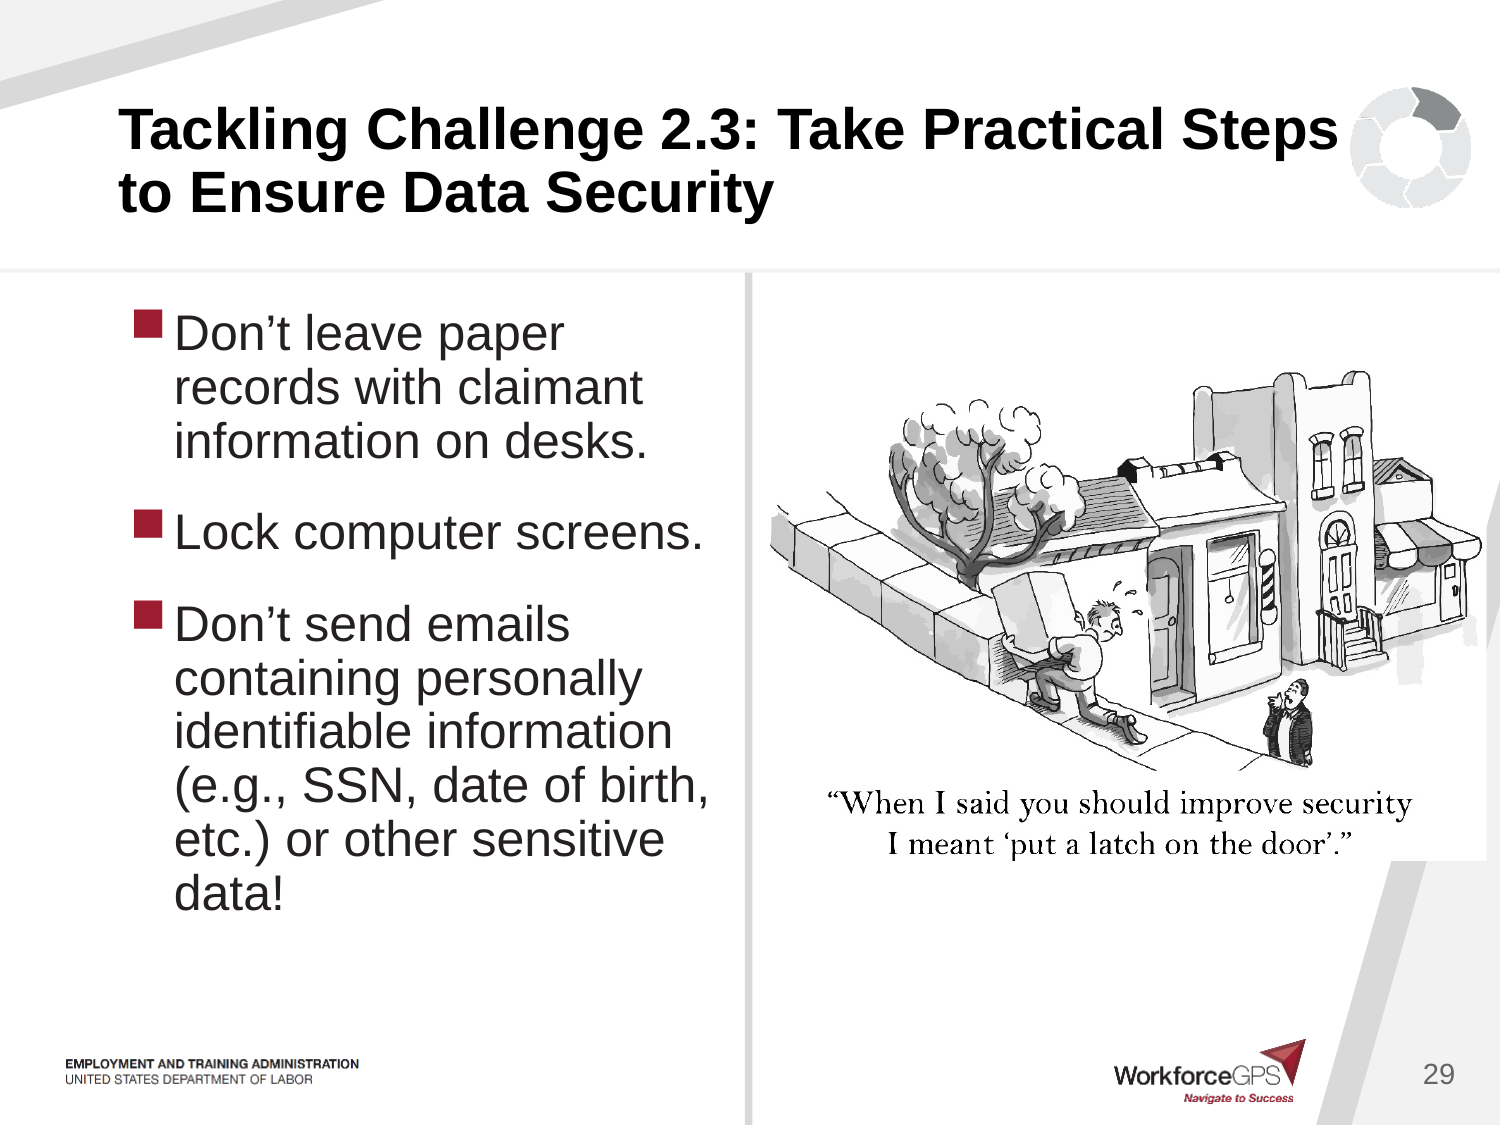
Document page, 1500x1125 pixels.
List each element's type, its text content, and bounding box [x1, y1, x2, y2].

slide_number 29 [1260, 1042, 1471, 1103]
picture [1350, 87, 1471, 208]
picture [1112, 1038, 1308, 1105]
picture [59, 1053, 370, 1092]
title Tackling Challenge 2.3: Take Practical Steps to Ensure Data Security [103, 59, 1409, 233]
picture [769, 365, 1487, 861]
list Don’t leave paper records with claimant information on desks. Lock computer screens. Don’t send emails containing personally identifiable information (e.g., SSN, date of birth, etc.) or other sensitive data! [114, 299, 729, 1014]
